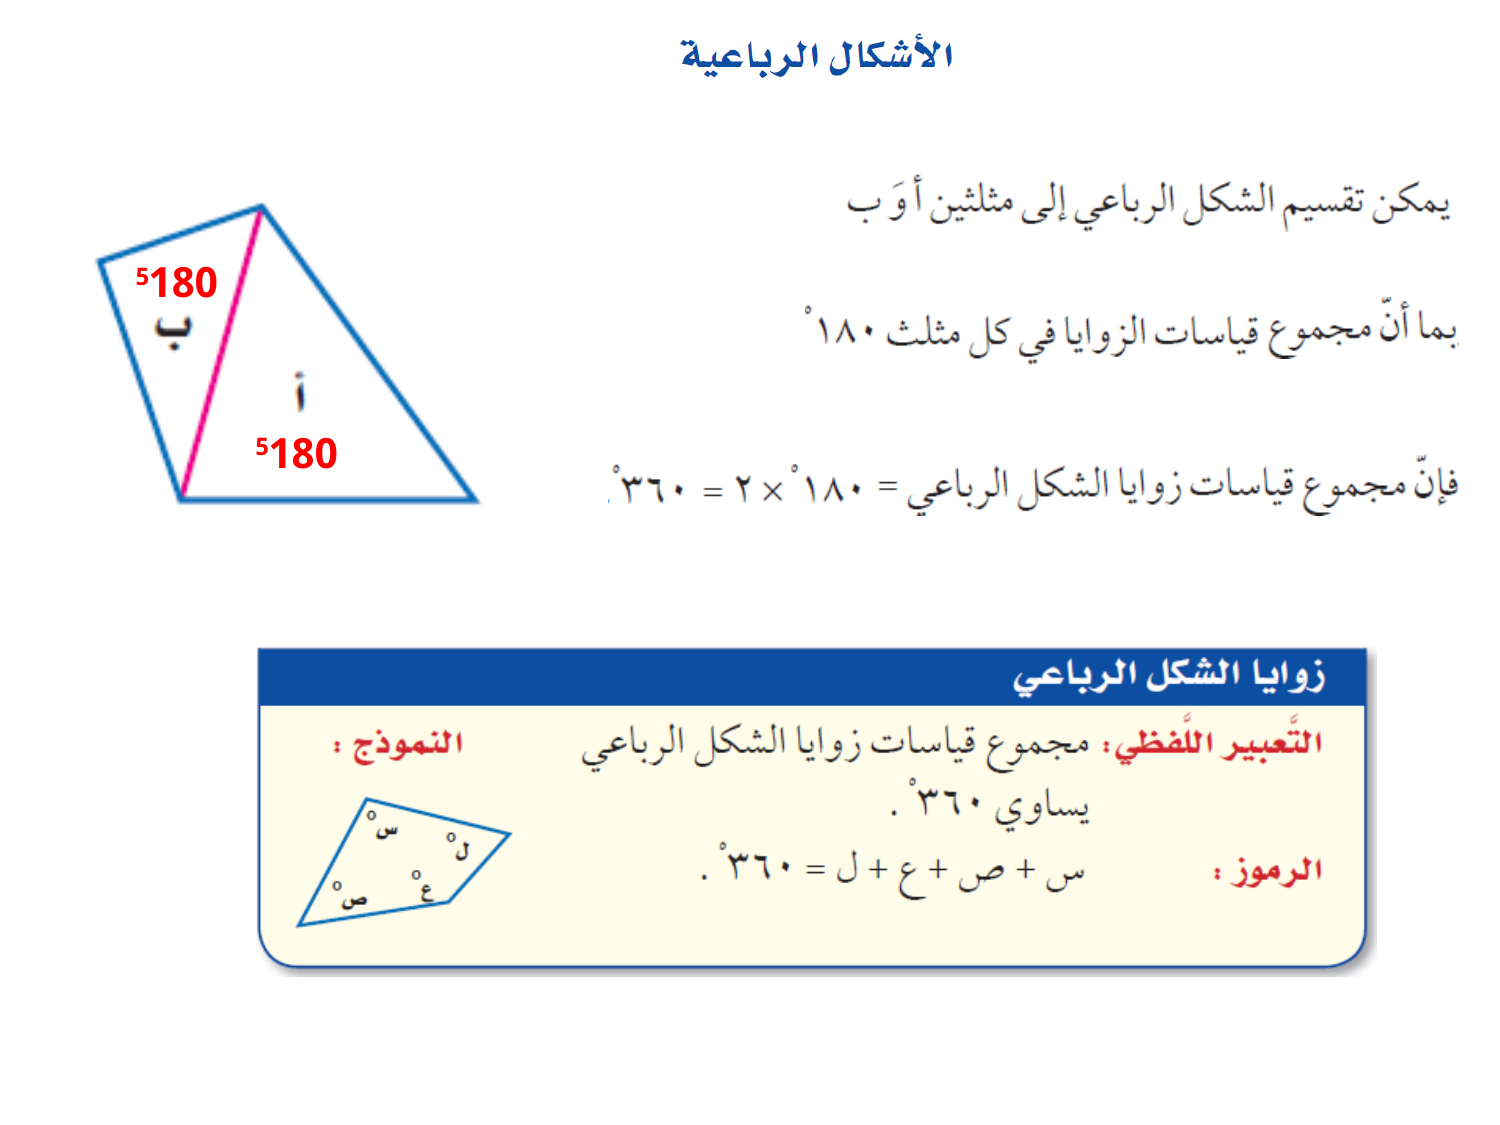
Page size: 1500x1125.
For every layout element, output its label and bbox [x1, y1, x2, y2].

picture [702, 463, 864, 507]
picture [844, 172, 1459, 233]
picture [255, 644, 1377, 977]
text_box [877, 453, 1459, 516]
picture [88, 202, 491, 516]
picture [607, 462, 692, 507]
text_box [805, 297, 1459, 365]
picture [678, 30, 954, 79]
